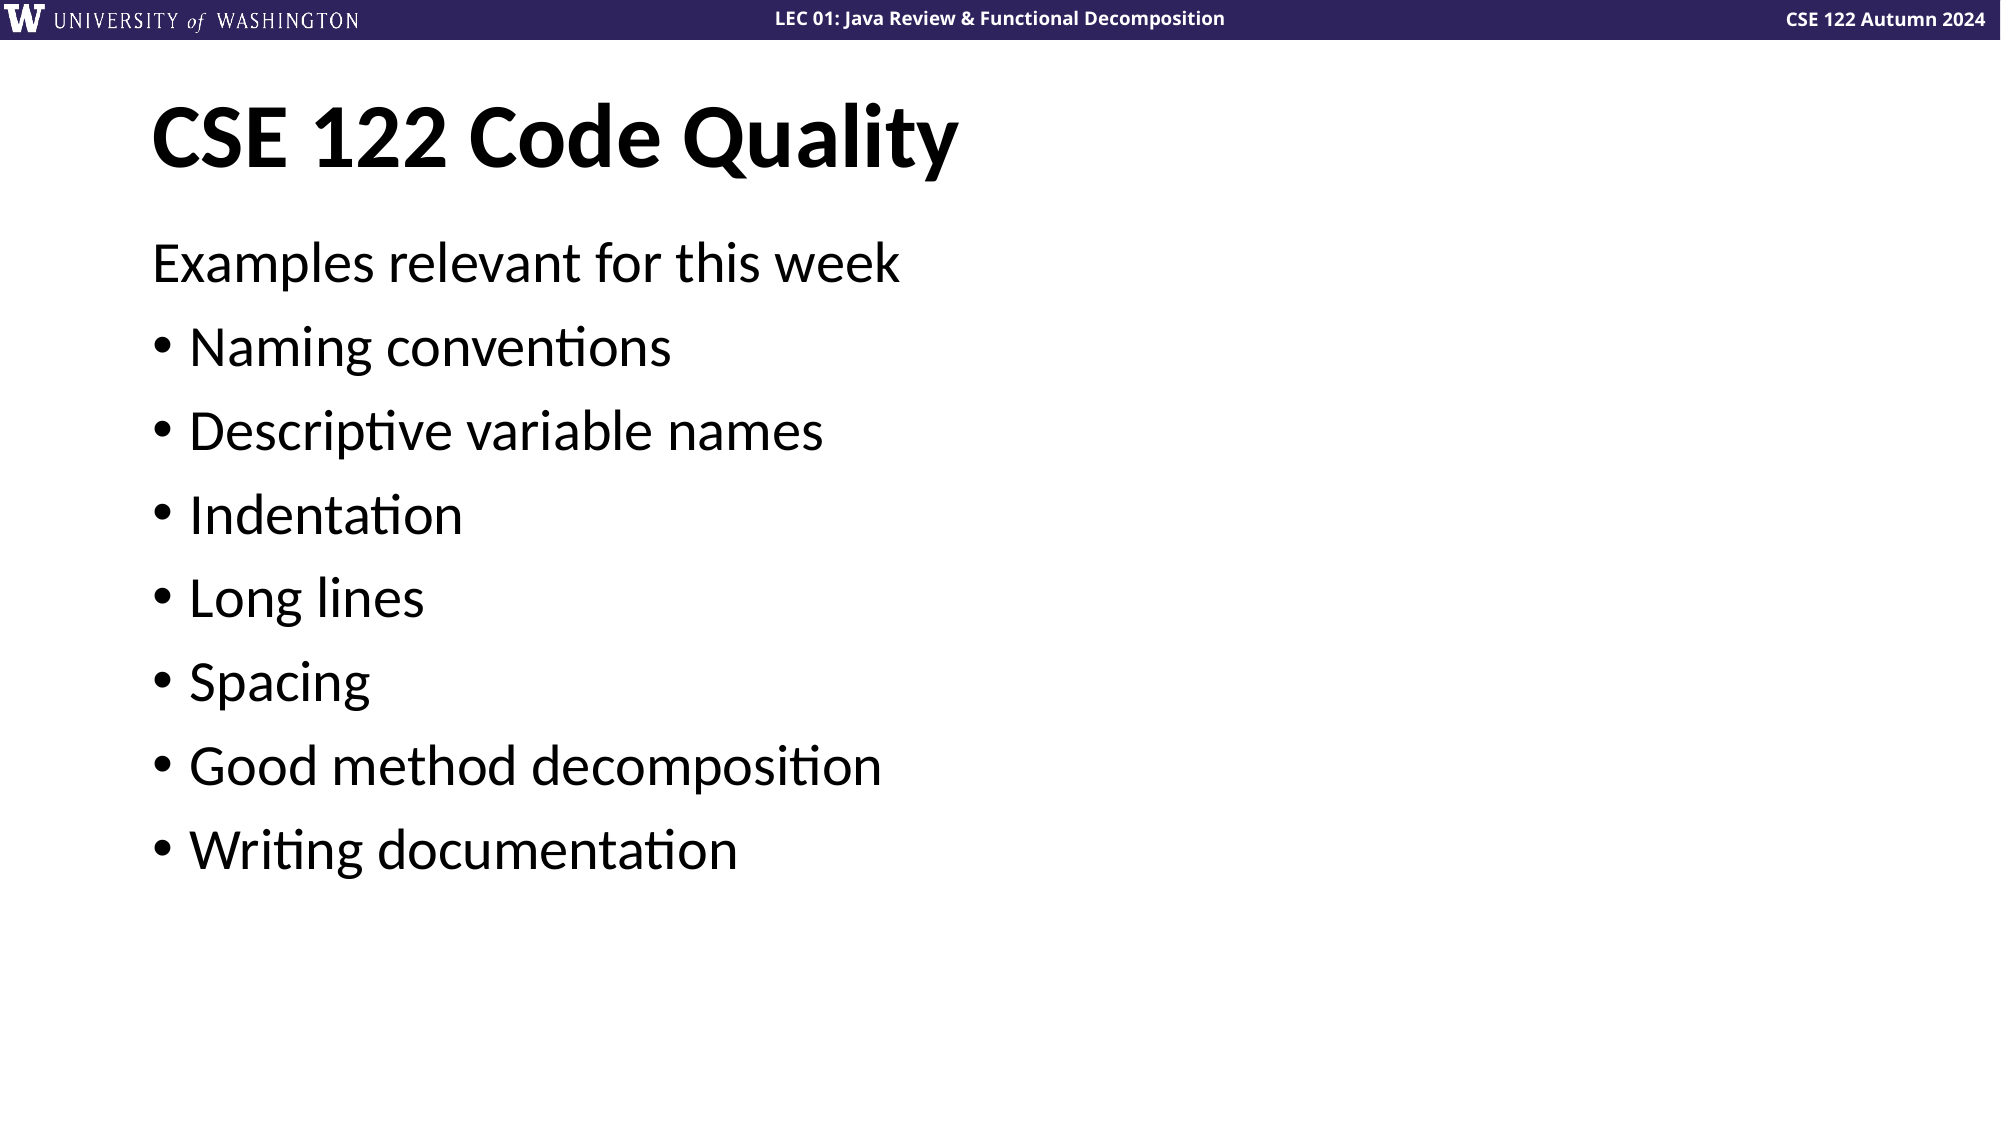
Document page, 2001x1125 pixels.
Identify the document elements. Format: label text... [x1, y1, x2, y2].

picture [4, 4, 358, 33]
list Examples relevant for this week Naming conventions Descriptive variable names Indentation Long lines Spacing Good method decomposition Writing documentation [137, 224, 1863, 1014]
title CSE 122 Code Quality [137, 74, 1863, 200]
